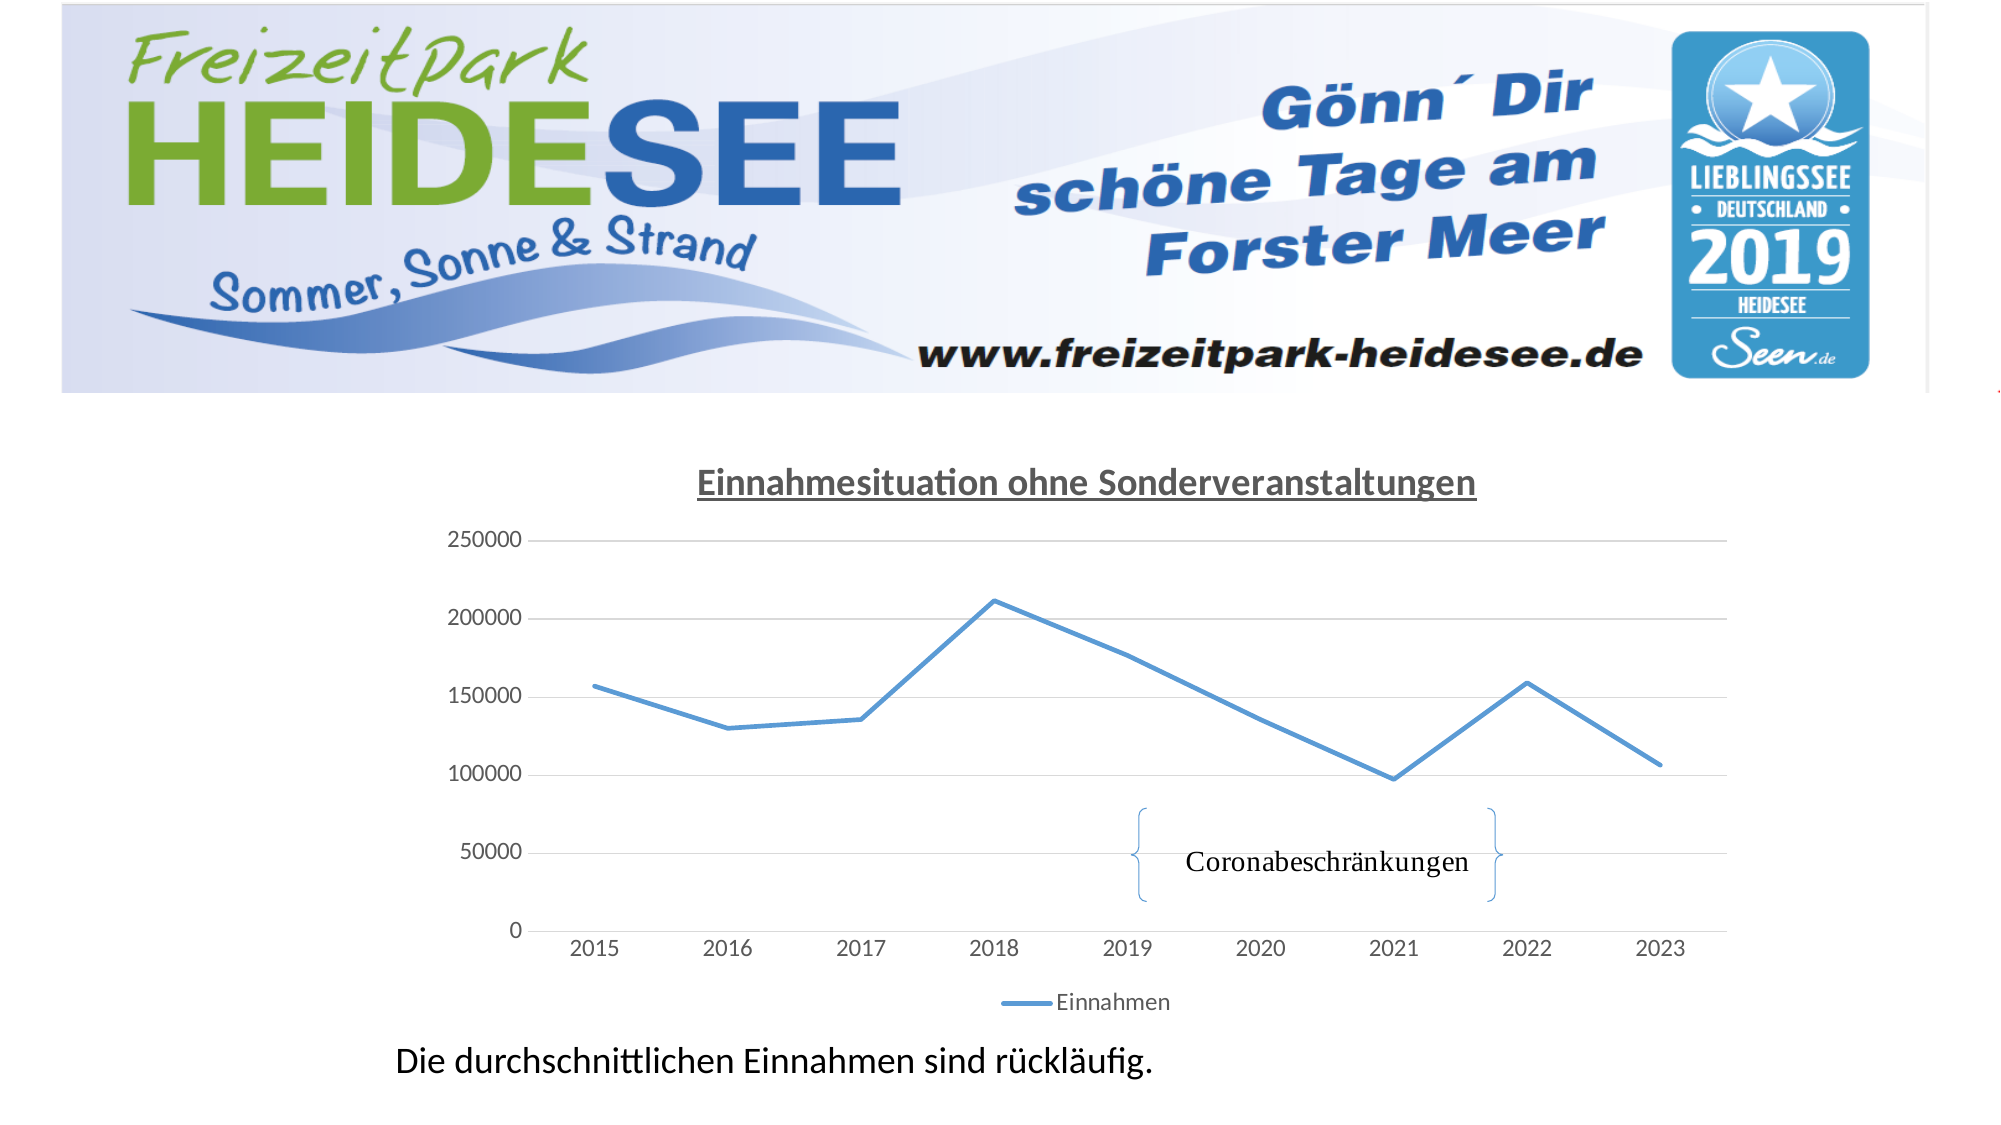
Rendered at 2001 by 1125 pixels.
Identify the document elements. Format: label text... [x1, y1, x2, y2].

picture [61, 2, 2000, 393]
text_box Die durchschnittlichen Einnahmen sind rückläufig. [380, 1028, 1849, 1089]
chart [420, 434, 1754, 1023]
